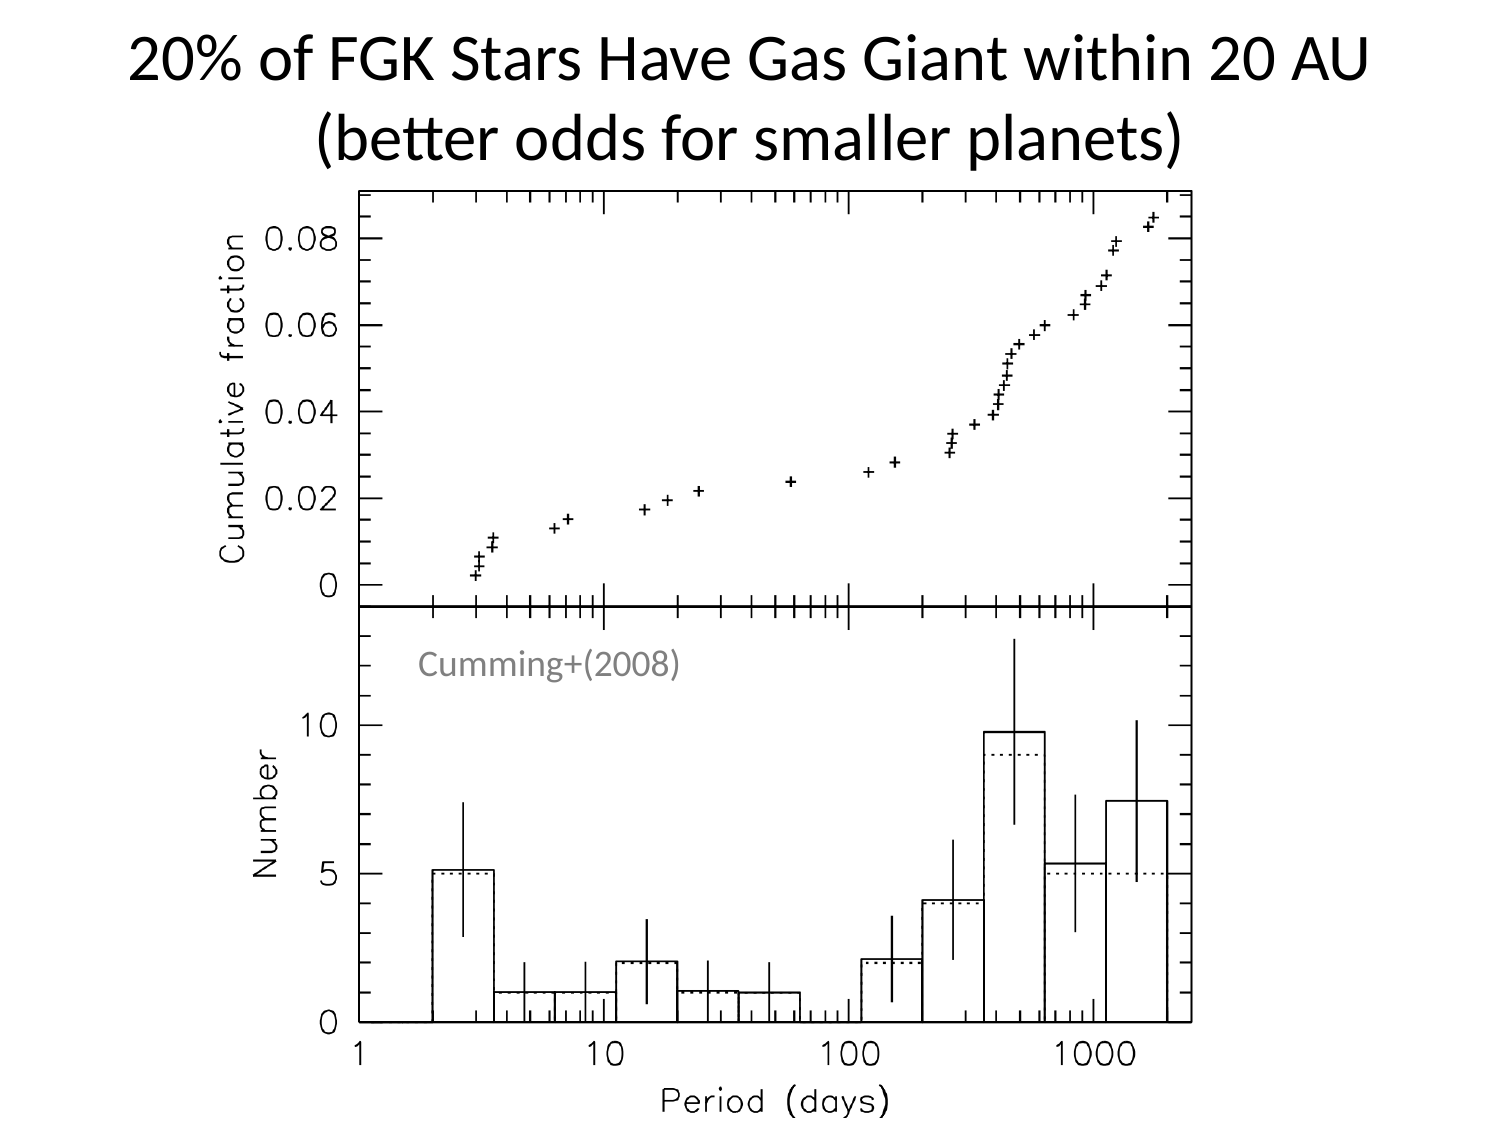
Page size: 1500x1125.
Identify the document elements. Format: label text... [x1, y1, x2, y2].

picture [210, 182, 1201, 1125]
title 20% of FGK Stars Have Gas Giant within 20 AU (better odds for smaller planets) [75, 0, 1425, 188]
